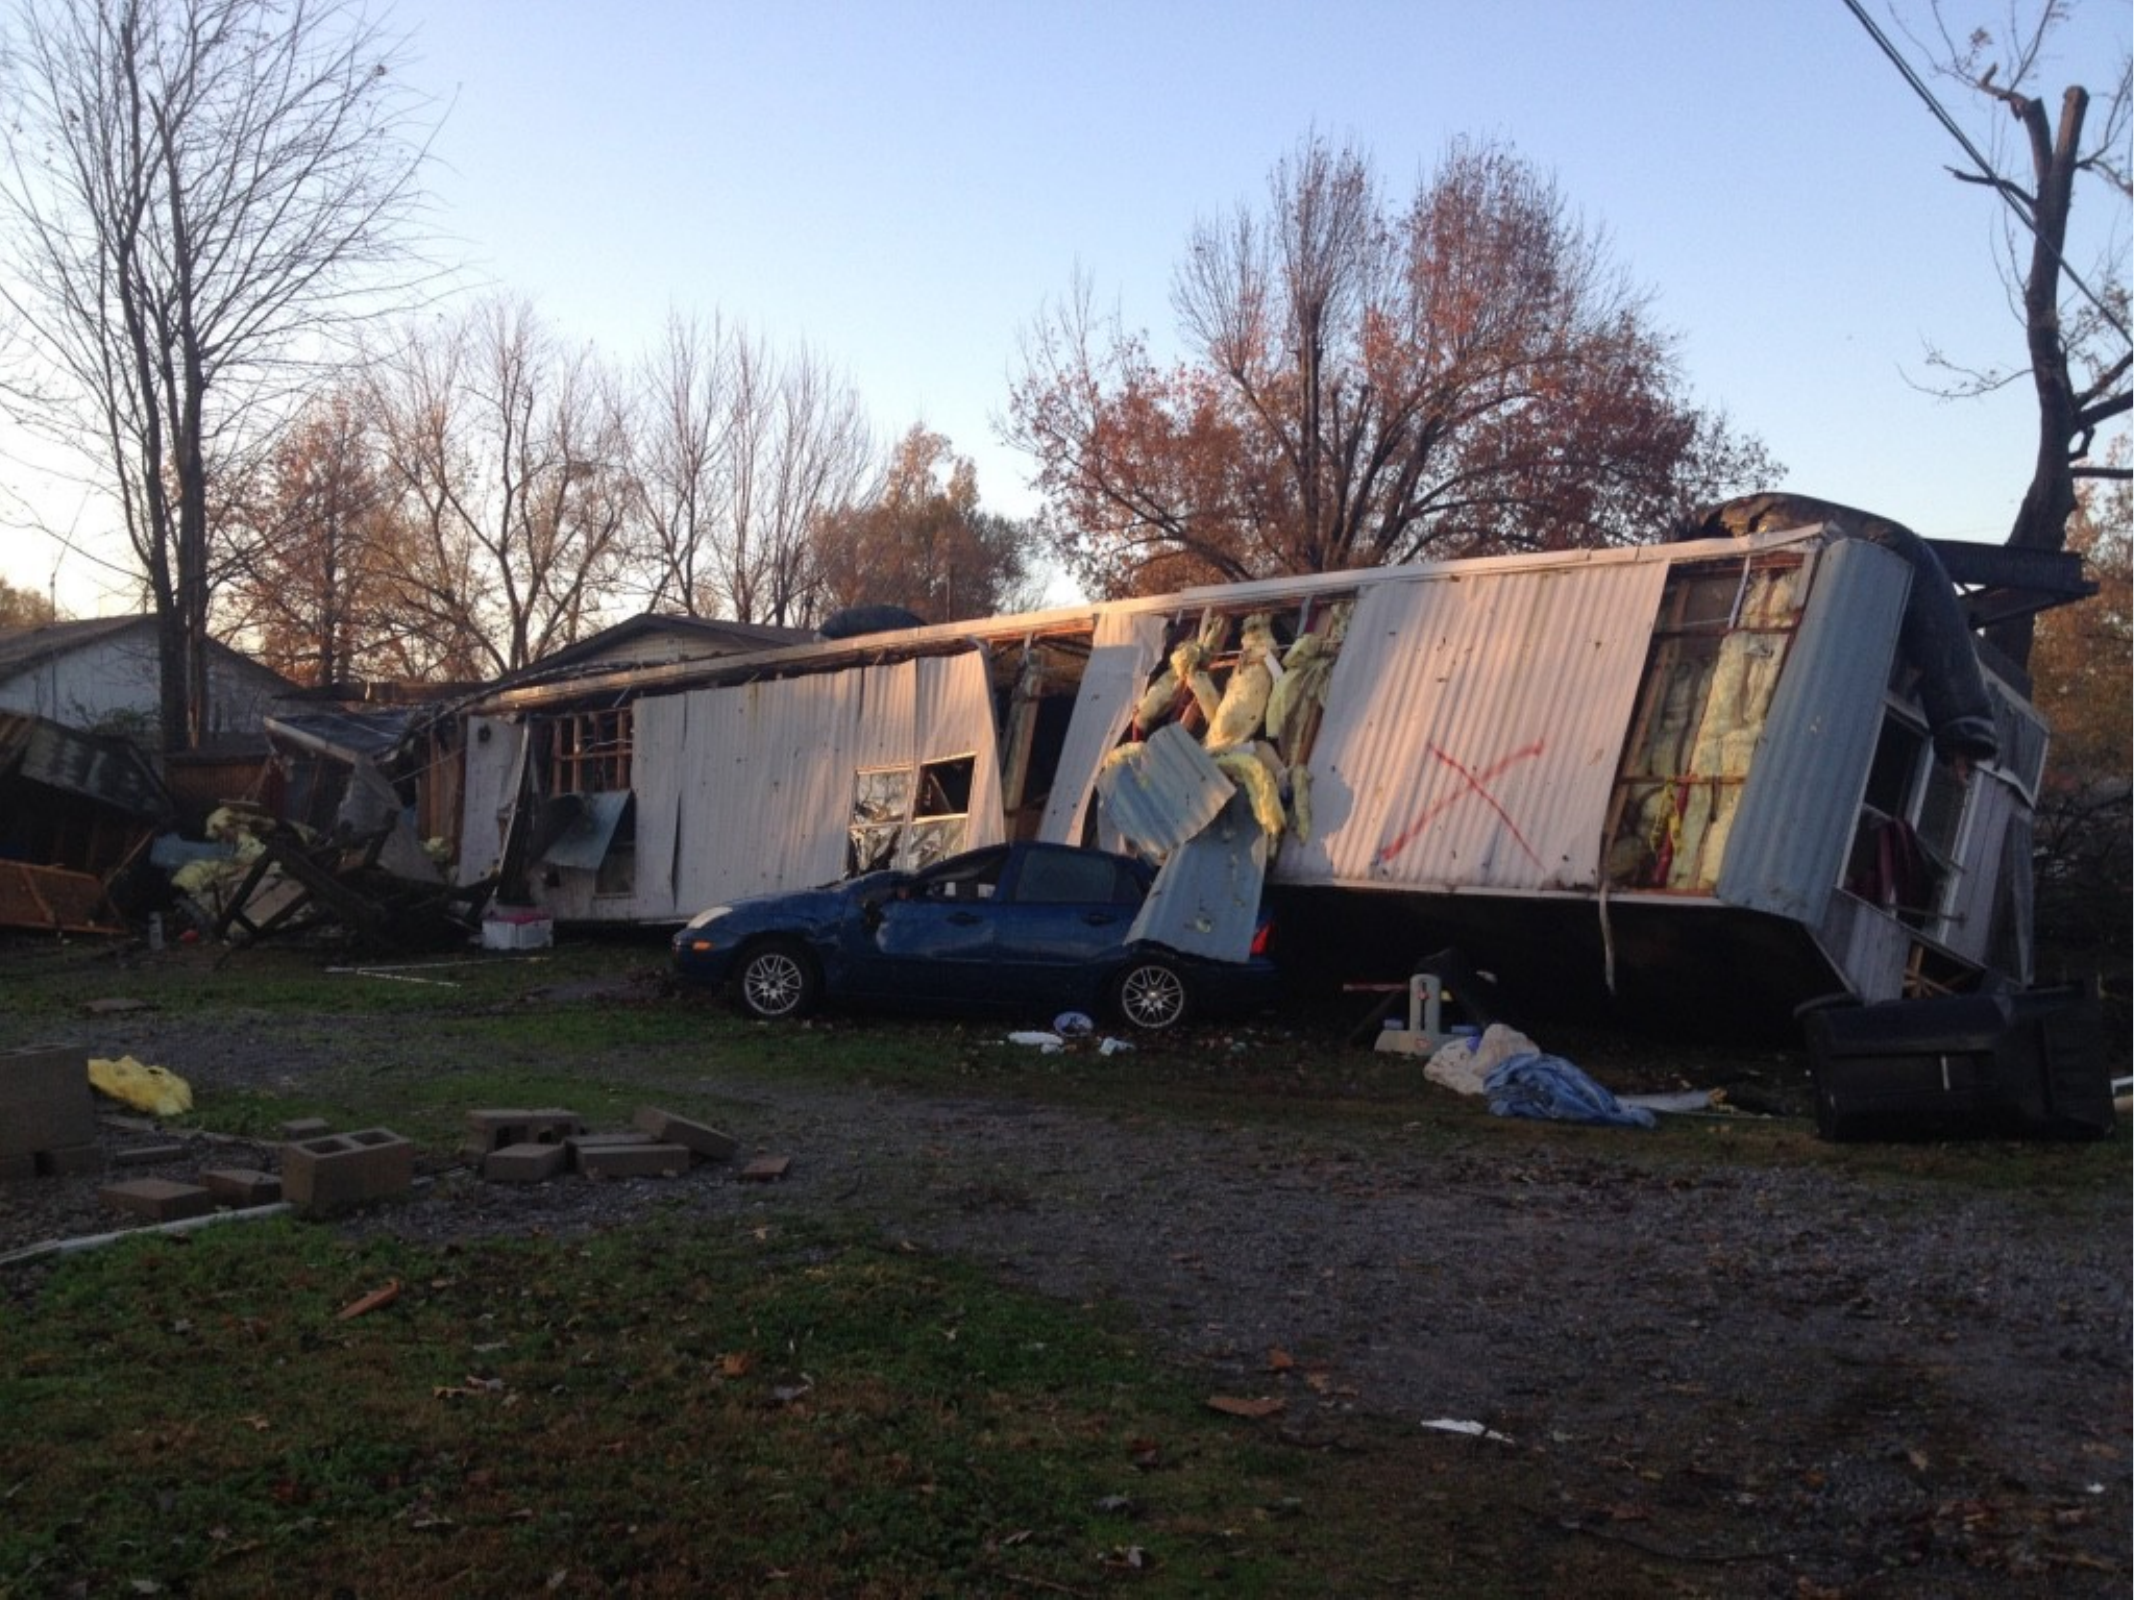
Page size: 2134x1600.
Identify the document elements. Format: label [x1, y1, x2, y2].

text_box [0, 0, 2134, 1600]
